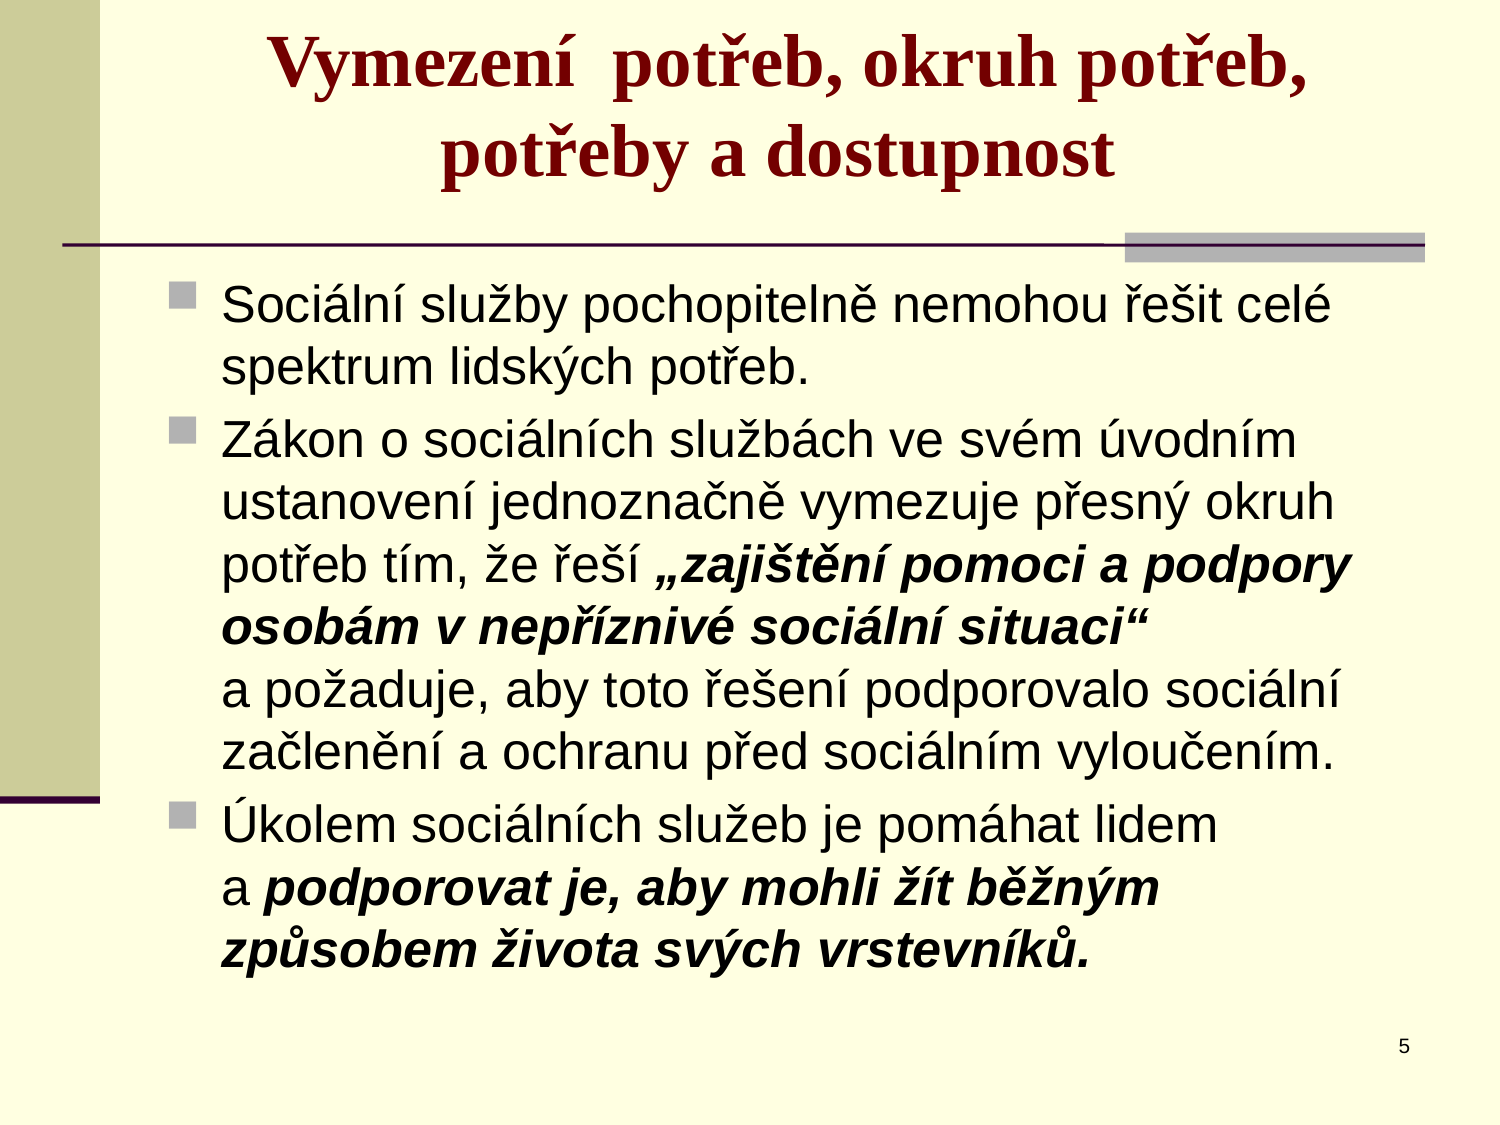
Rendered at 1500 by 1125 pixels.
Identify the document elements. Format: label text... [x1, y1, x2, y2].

slide_number 5 [1112, 1025, 1425, 1100]
title Vymezení potřeb, okruh potřeb, potřeby a dostupnost [150, 45, 1425, 234]
list Sociální služby pochopitelně nemohou řešit celé spektrum lidských potřeb. Zákon o sociálních službách ve svém úvodním ustanovení jednoznačně vymezuje přesný okruh potřeb tím, že řeší „zajištění pomoci a podpory osobám v nepříznivé sociální situaci“ a požaduje, aby toto řešení podporovalo sociální začlenění a ochranu před sociálním vyloučením. Úkolem sociálních služeb je pomáhat lidem a podporovat je, aby mohli žít běžným způsobem života svých vrstevníků. [150, 262, 1425, 1006]
